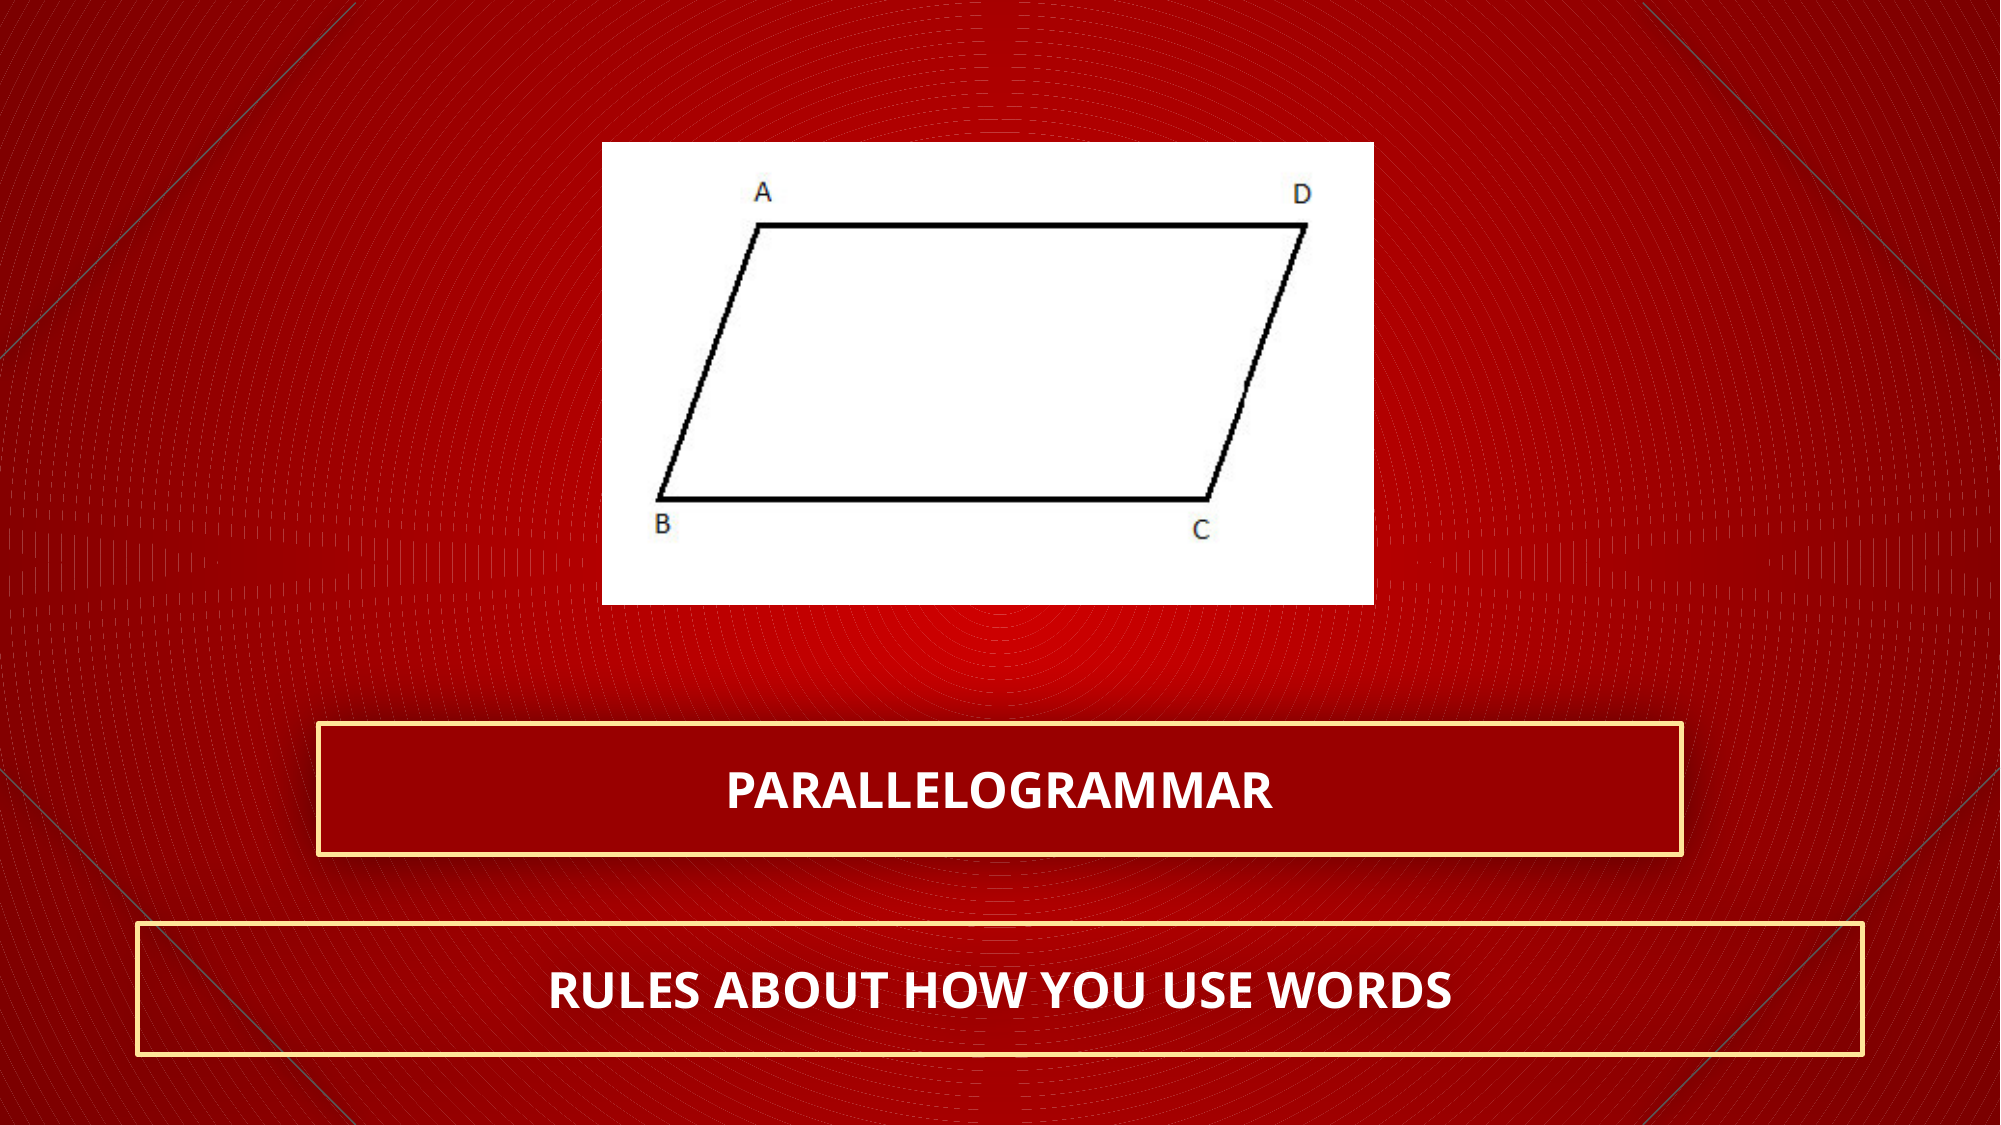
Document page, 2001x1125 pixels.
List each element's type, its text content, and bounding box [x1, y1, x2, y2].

text_box RULES ABOUT HOW YOU USE WORDS [137, 923, 1863, 1055]
picture [602, 141, 1375, 605]
text_box PARALLELOGRAMMAR [318, 723, 1682, 855]
